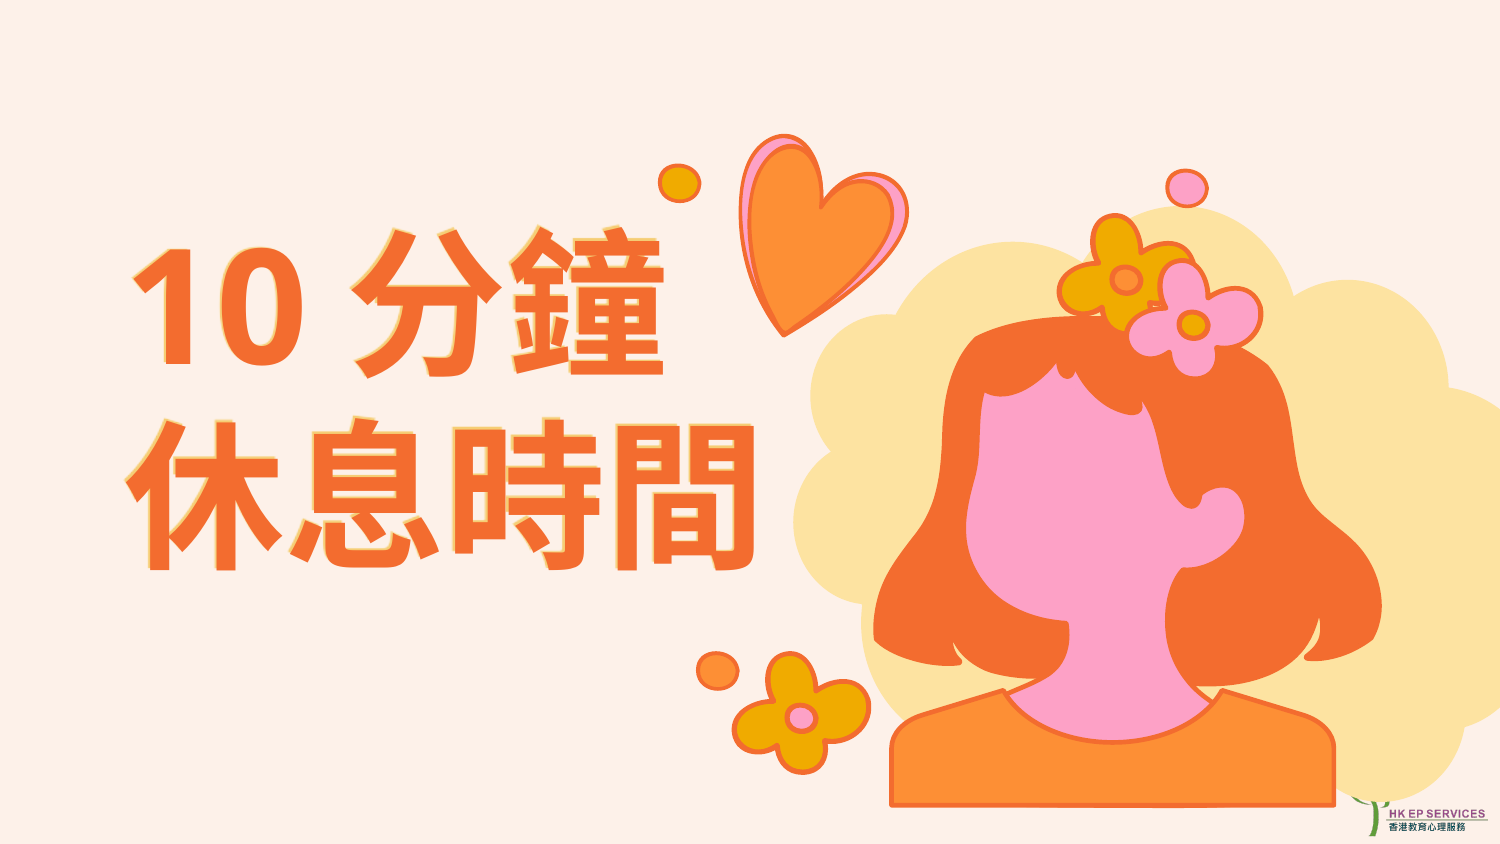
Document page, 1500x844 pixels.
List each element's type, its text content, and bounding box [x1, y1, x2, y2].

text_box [874, 308, 1380, 806]
picture [1345, 772, 1488, 837]
title 10分鐘 休息時間 [109, 90, 869, 702]
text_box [657, 163, 702, 204]
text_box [1164, 168, 1210, 209]
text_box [1054, 212, 1201, 338]
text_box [684, 90, 937, 341]
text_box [1121, 257, 1268, 383]
